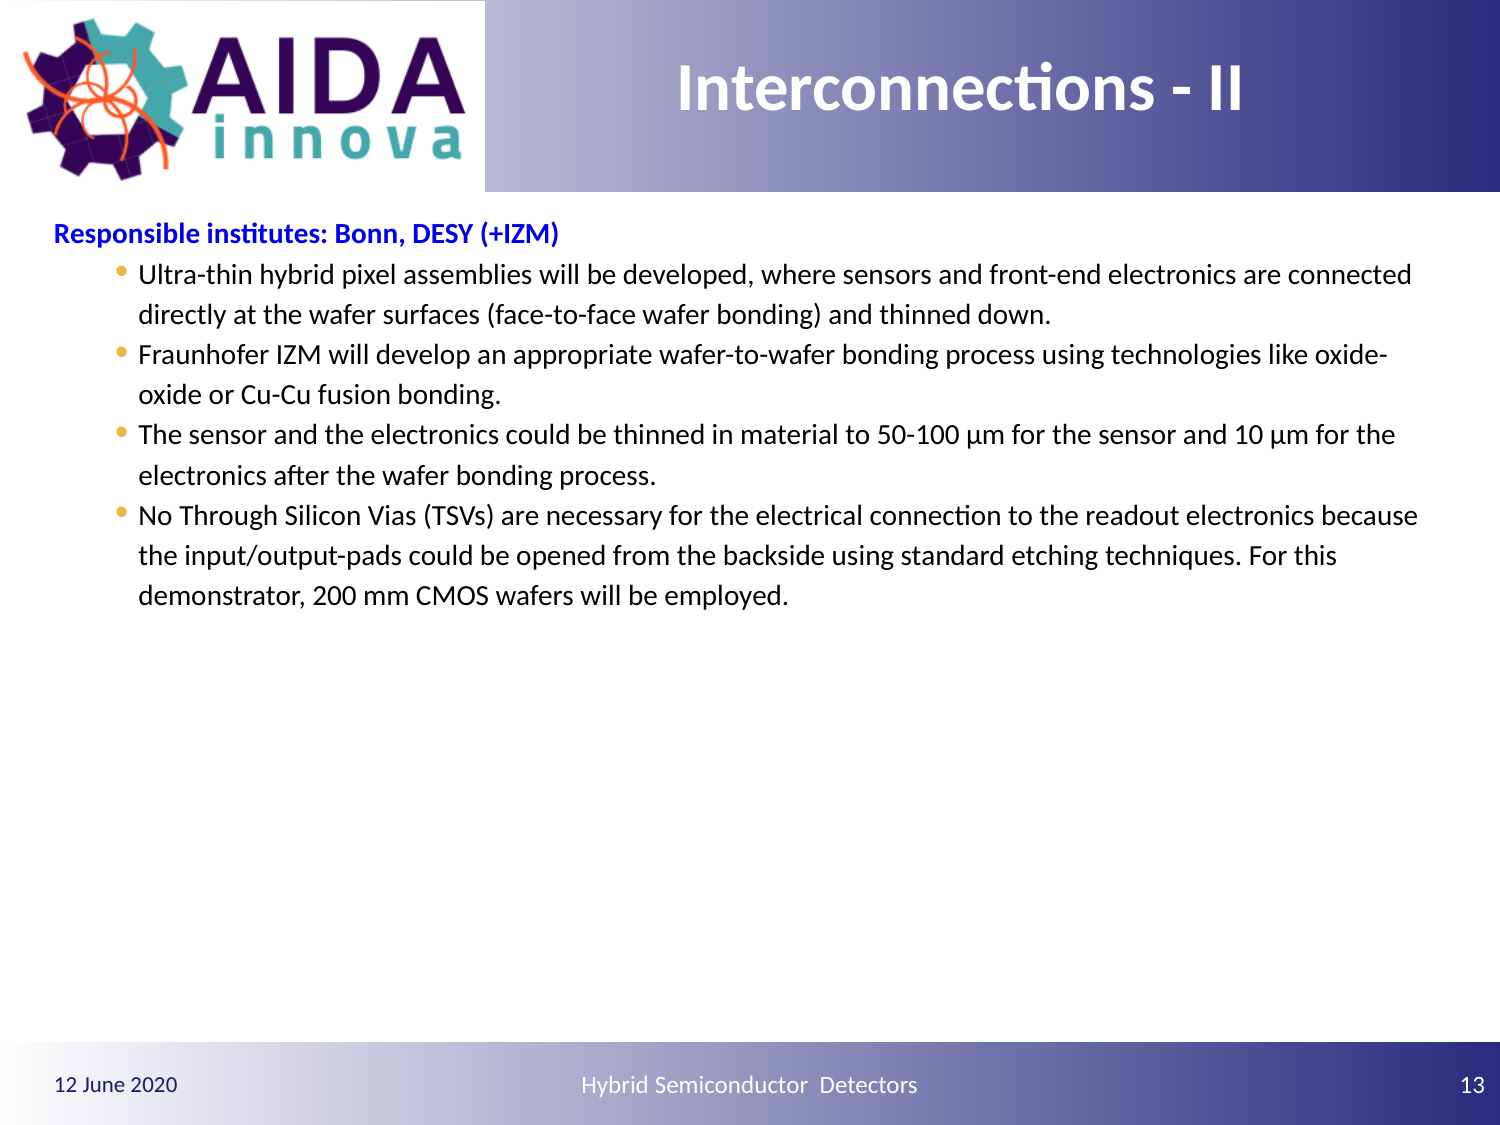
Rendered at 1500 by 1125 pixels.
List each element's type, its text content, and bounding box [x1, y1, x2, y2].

title Interconnections - II [661, 0, 1483, 177]
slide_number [38, 1053, 282, 1114]
footer Hybrid Semiconductor Detectors [0, 1042, 1382, 1125]
slide_number 13 [1382, 1042, 1500, 1125]
list Responsible institutes: Bonn, DESY (+IZM) Ultra-thin hybrid pixel assemblies will be developed, where sensors and front-end electronics are connected directly at the wafer surfaces (face-to-face wafer bonding) and thinned down. Fraunhofer IZM will develop an appropriate wafer-to-wafer bonding process using technologies like oxide-oxide or Cu-Cu fusion bonding. The sensor and the electronics could be thinned in material to 50-100 μm for the sensor and 10 μm for the electronics after the wafer bonding process. No Through Silicon Vias (TSVs) are necessary for the electrical connection to the readout electronics because the input/output-pads could be opened from the backside using standard etching techniques. For this demonstrator, 200 mm CMOS wafers will be employed. [38, 211, 1461, 1014]
picture [0, 1, 485, 194]
